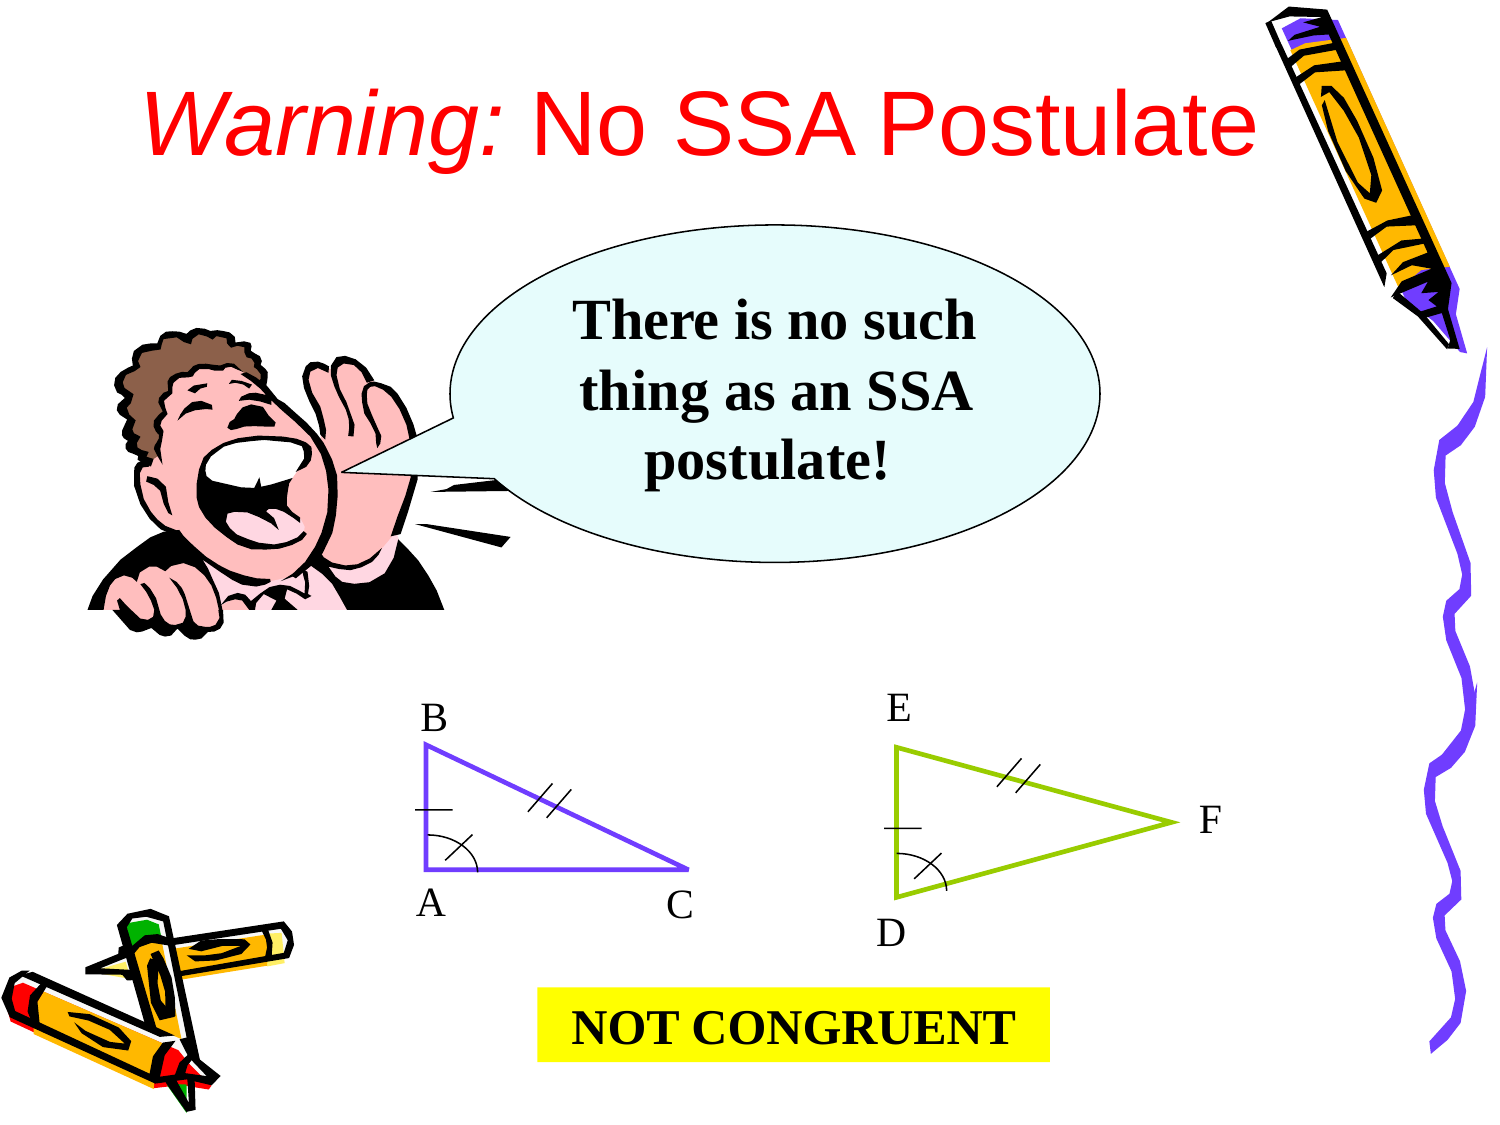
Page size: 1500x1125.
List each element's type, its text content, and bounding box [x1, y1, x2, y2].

text_box [426, 747, 687, 870]
text_box [427, 834, 478, 873]
text_box D [861, 897, 922, 963]
text_box [896, 853, 947, 891]
text_box Warning: No SSA Postulate [0, 24, 1450, 213]
text_box There is no such thing as an SSA postulate! [479, 224, 1101, 563]
text_box B [405, 682, 464, 747]
text_box [896, 891, 920, 898]
text_box [896, 747, 1172, 884]
text_box NOT CONGRUENT [537, 987, 1050, 1063]
picture [87, 324, 538, 643]
text_box A [401, 867, 462, 932]
text_box C [651, 869, 709, 935]
text_box F [1184, 784, 1238, 850]
text_box E [871, 672, 927, 738]
